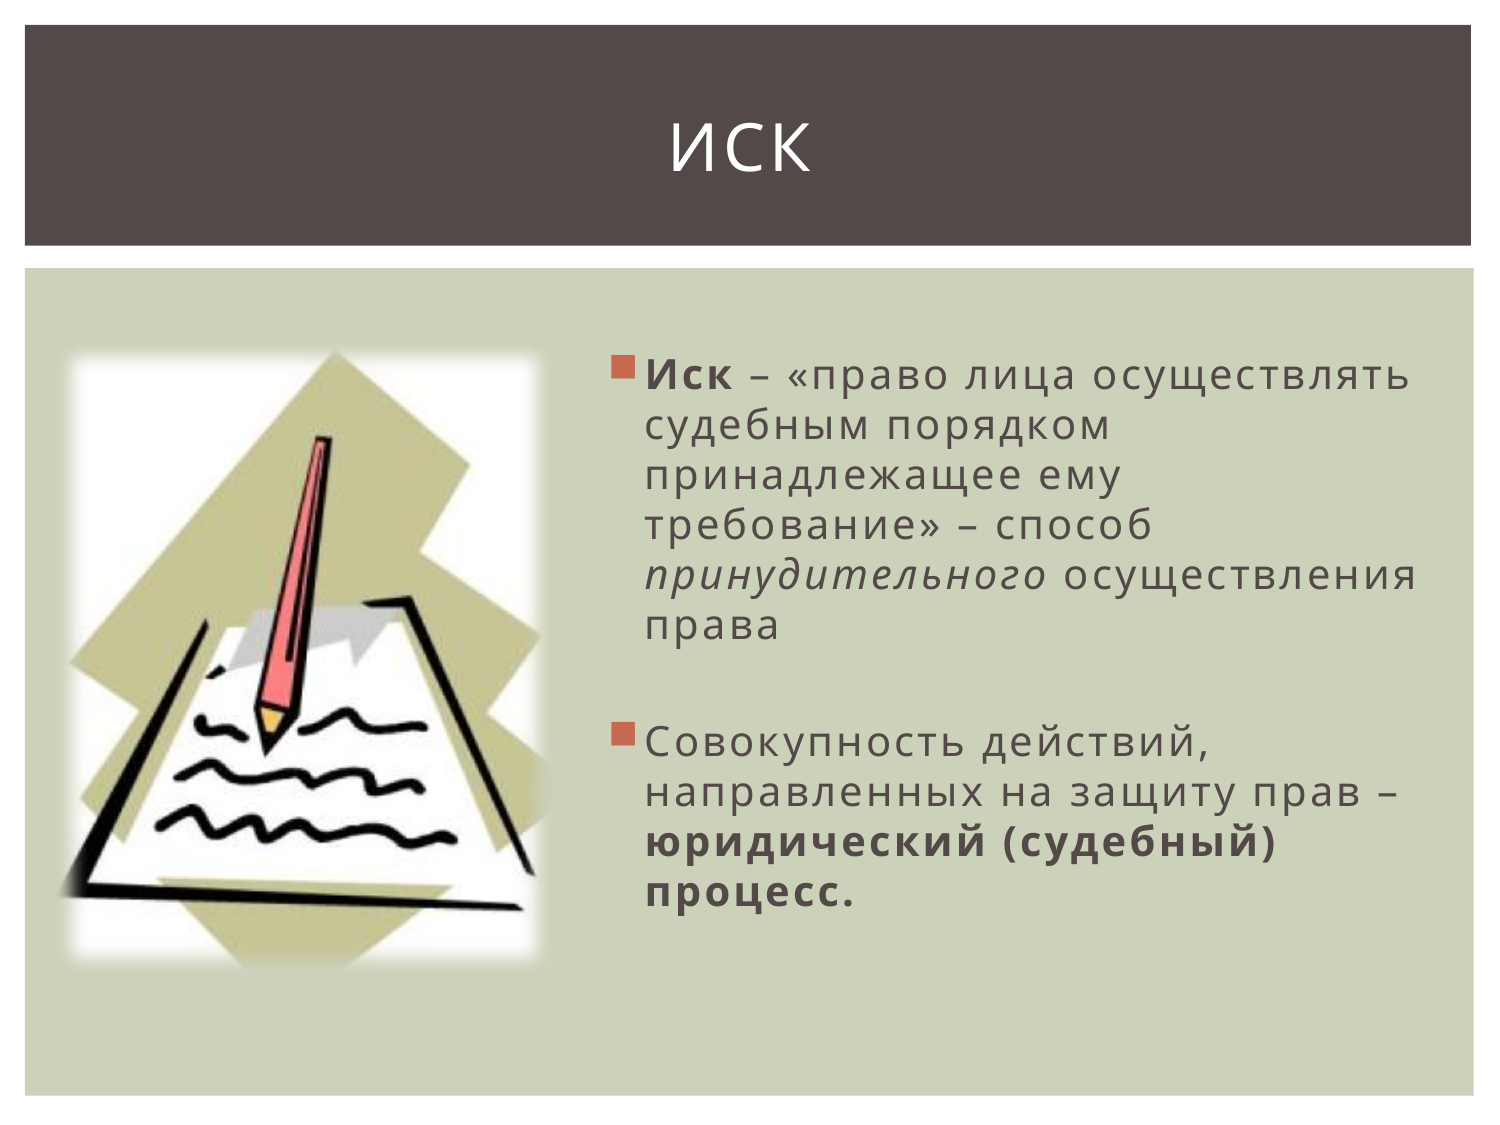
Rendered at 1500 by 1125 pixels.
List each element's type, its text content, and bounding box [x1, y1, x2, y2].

picture [52, 337, 556, 977]
list Иск – «право лица осуществлять судебным порядком принадлежащее ему требование» – способ принудительного осуществления права Совокупность действий, направленных на защиту прав – юридический (судебный) процесс. [584, 282, 1442, 1005]
title Иск [62, 58, 1438, 232]
